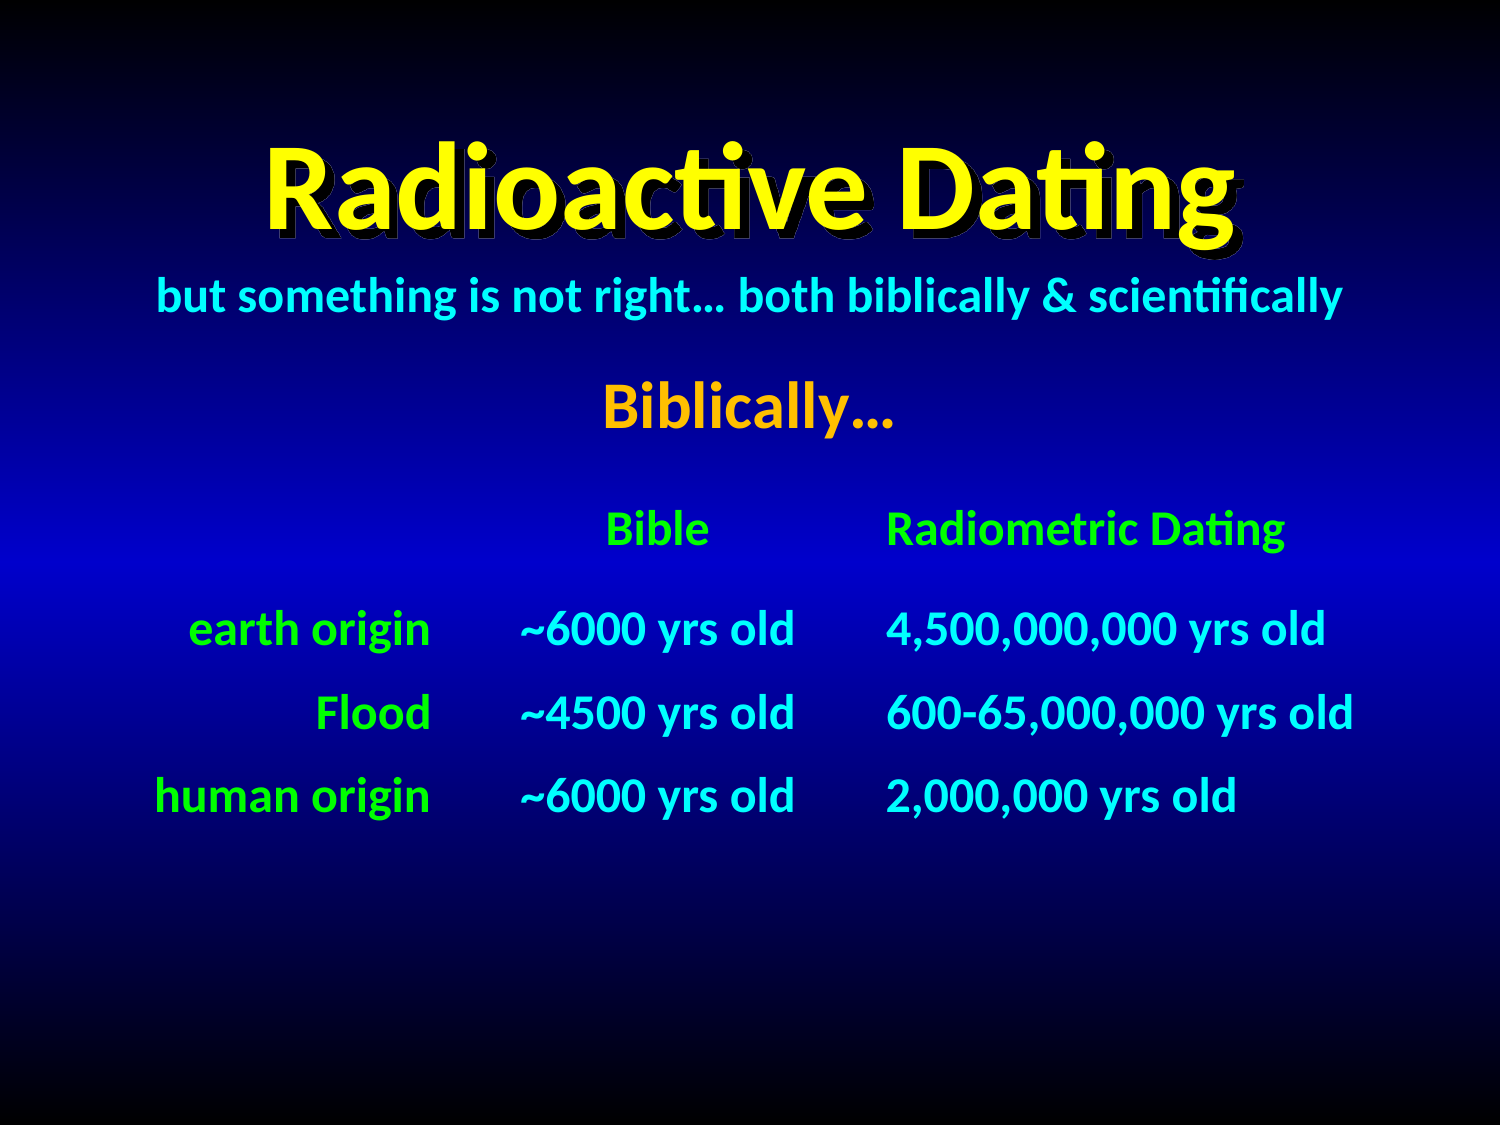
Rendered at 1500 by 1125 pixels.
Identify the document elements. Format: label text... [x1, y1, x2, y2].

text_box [137, 354, 1373, 832]
text_box Radioactive Dating [248, 97, 1251, 255]
text_box but something is not right… both biblically & scientifically [140, 255, 1360, 330]
